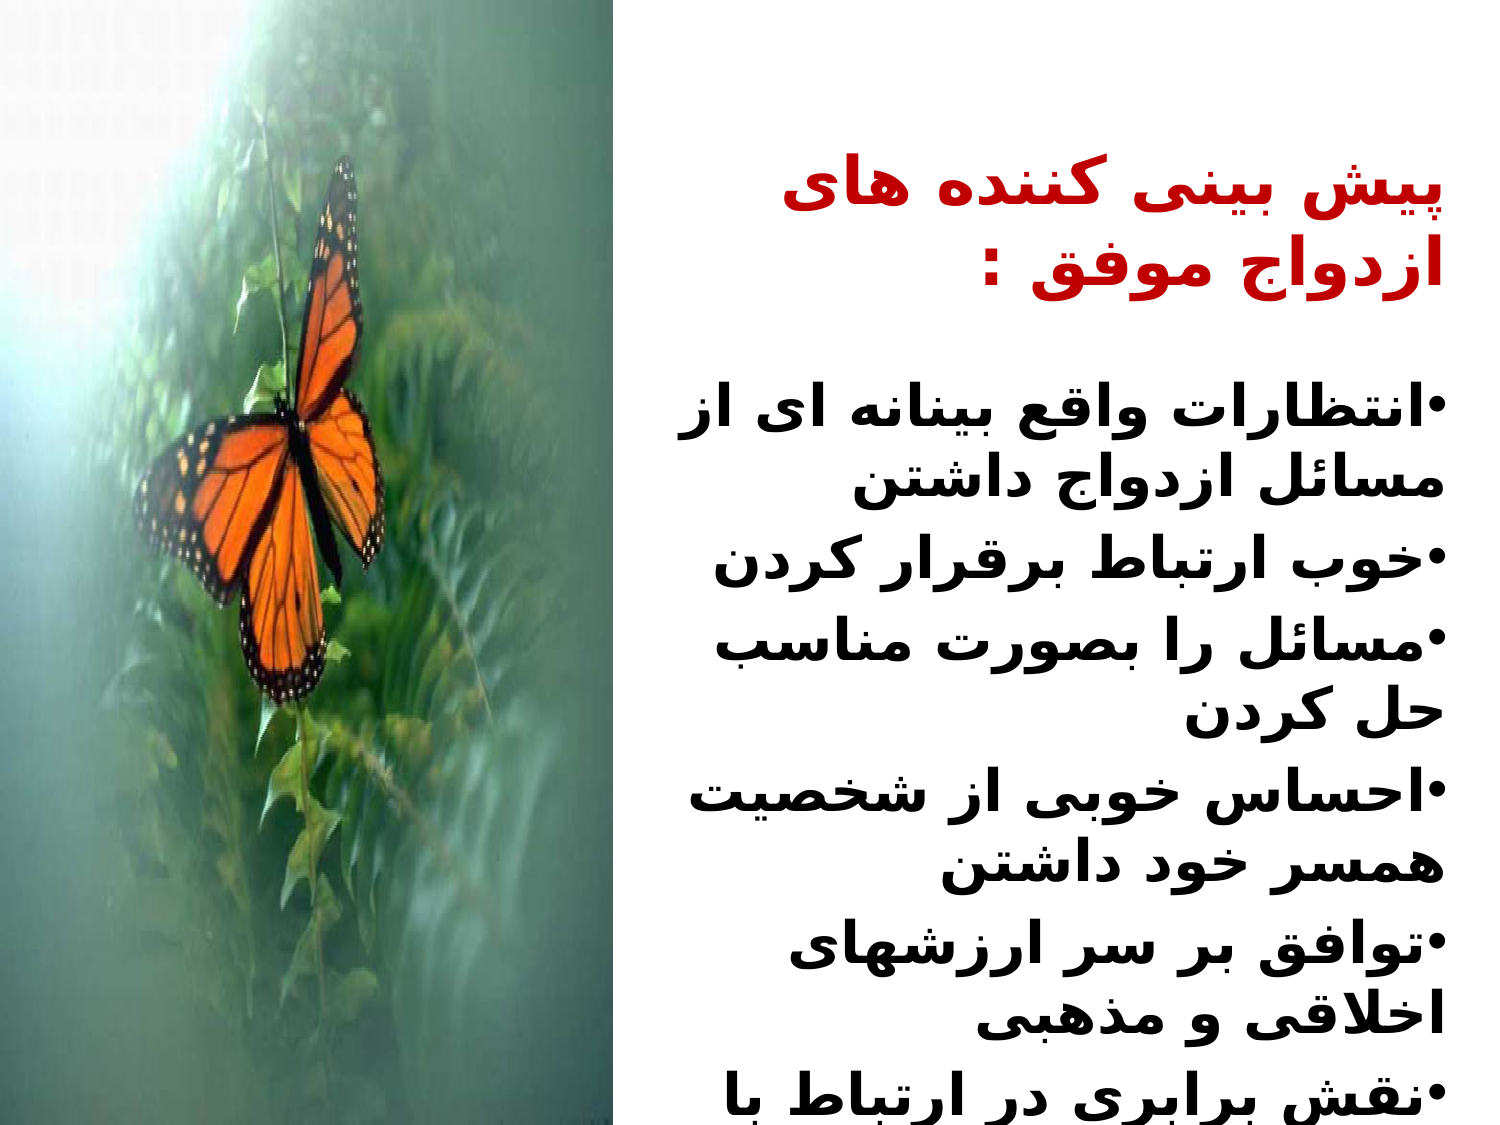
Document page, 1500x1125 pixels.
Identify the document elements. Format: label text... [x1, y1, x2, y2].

picture [0, 0, 613, 1125]
subtitle پیش بینی کننده های ازدواج موفق : انتظارات واقع بینانه ای از مسائل ازدواج داشتن خوب ارتباط برقرار کردن مسائل را بصورت مناسب حل کردن احساس خوبی از شخصیت همسر خود داشتن توافق بر سر ارزشهای اخلاقی و مذهبی نقش برابری در ارتباط با یکدیگر [616, 37, 1463, 1063]
